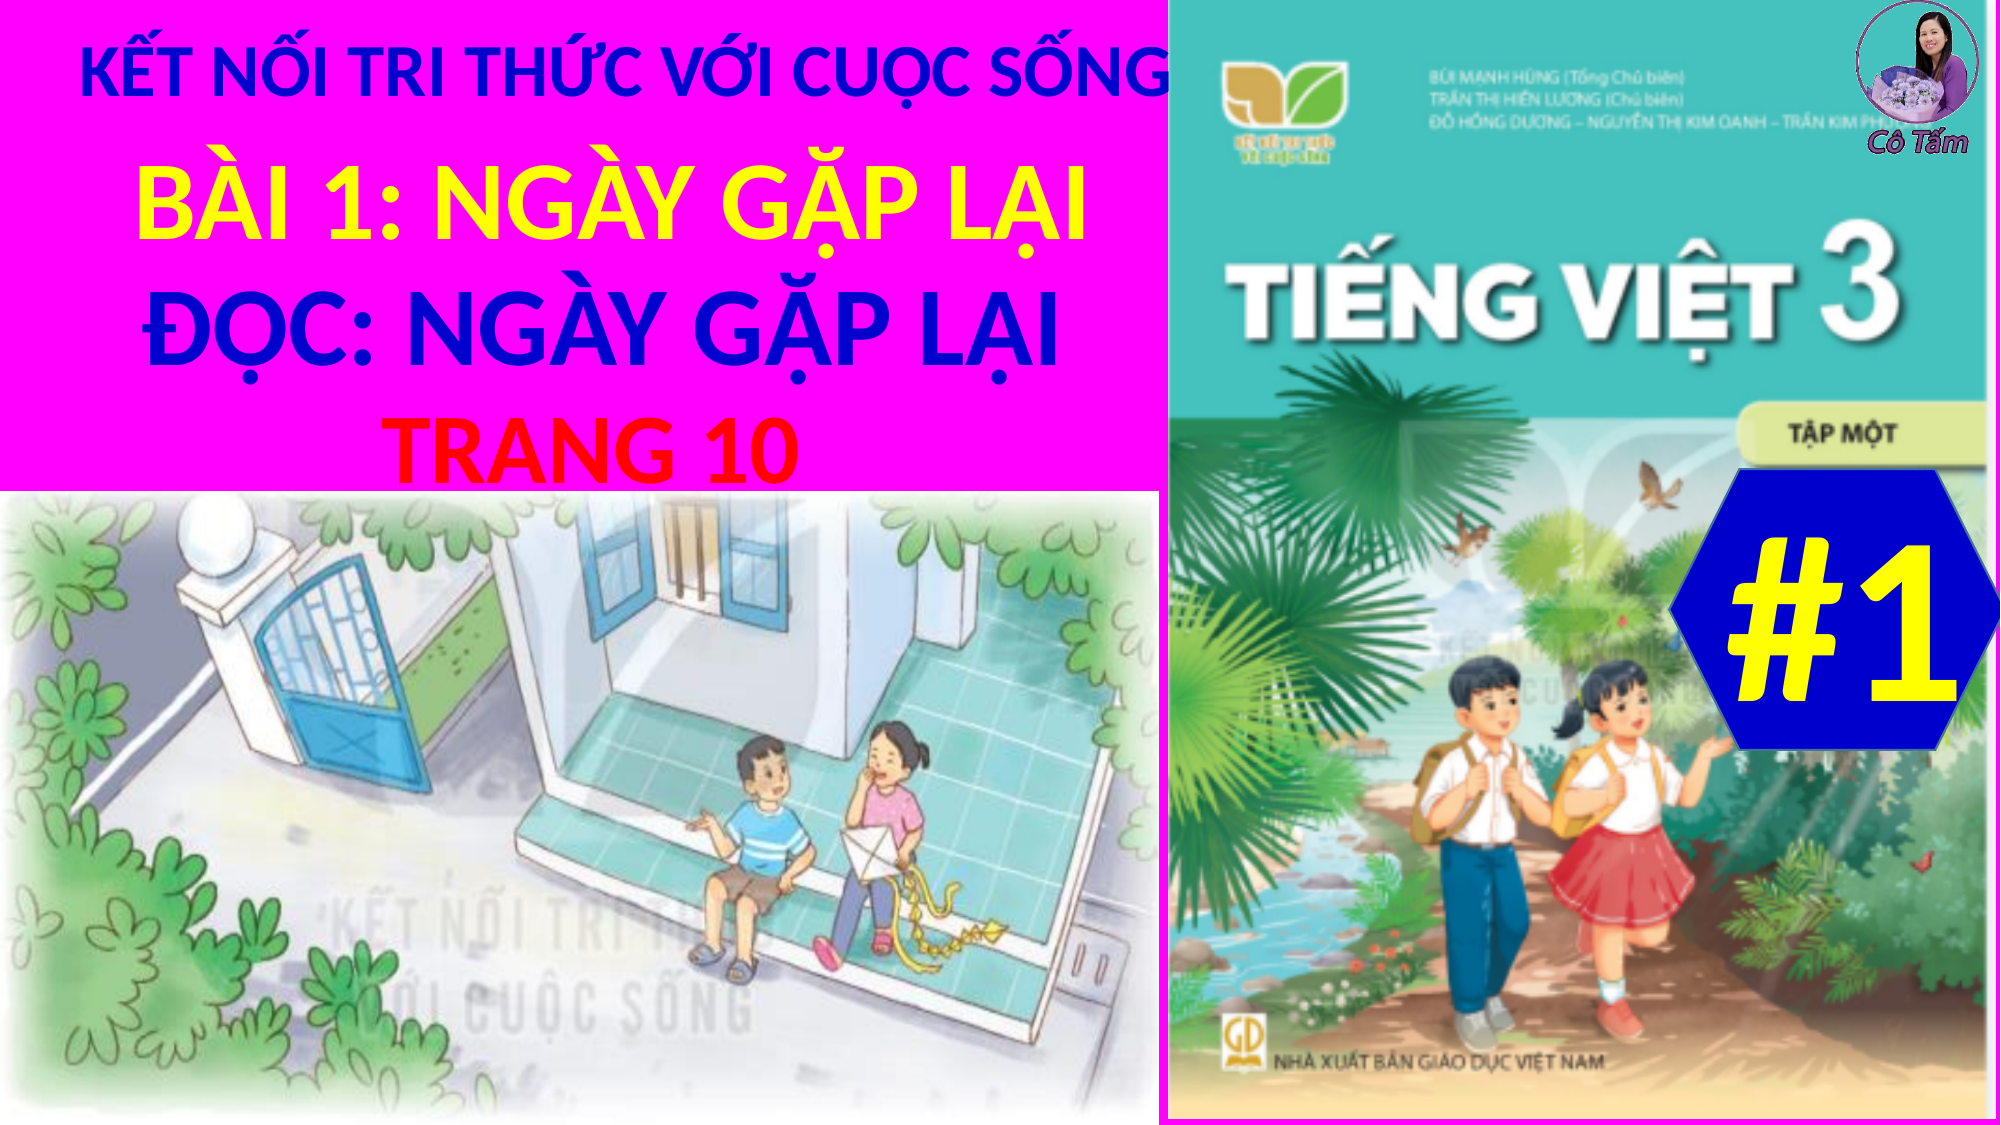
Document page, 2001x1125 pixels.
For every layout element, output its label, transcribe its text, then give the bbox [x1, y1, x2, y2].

picture [1168, 0, 2000, 1119]
text_box TRANG 10 [366, 376, 838, 491]
text_box BÀI 1: NGÀY GẶP LẠI [118, 119, 1168, 245]
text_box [1669, 454, 2000, 750]
picture [0, 491, 1159, 1125]
text_box ĐỌC: NGÀY GẶP LẠI [20, 245, 1168, 396]
text_box KẾT NỐI TRI THỨC VỚI CUỘC SỐNG [64, 13, 1168, 119]
